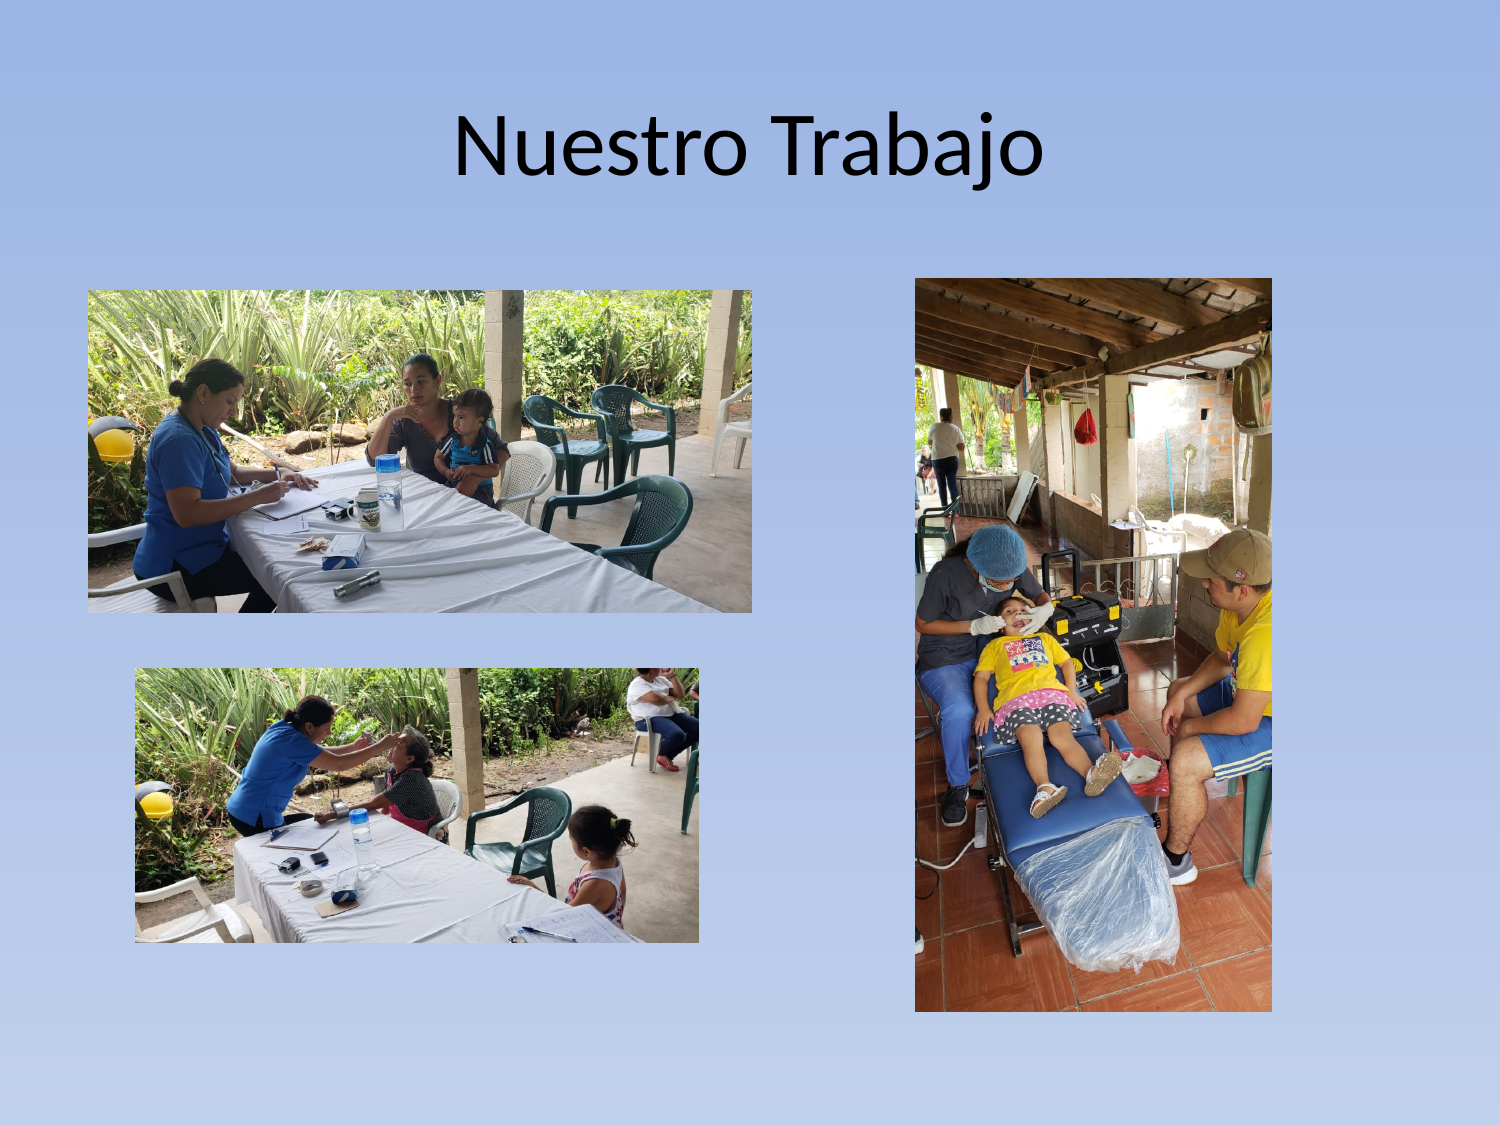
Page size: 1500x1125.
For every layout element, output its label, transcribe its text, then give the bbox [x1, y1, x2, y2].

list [88, 290, 752, 614]
picture [135, 668, 699, 943]
title Nuestro Trabajo [75, 45, 1425, 233]
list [914, 278, 1272, 1012]
